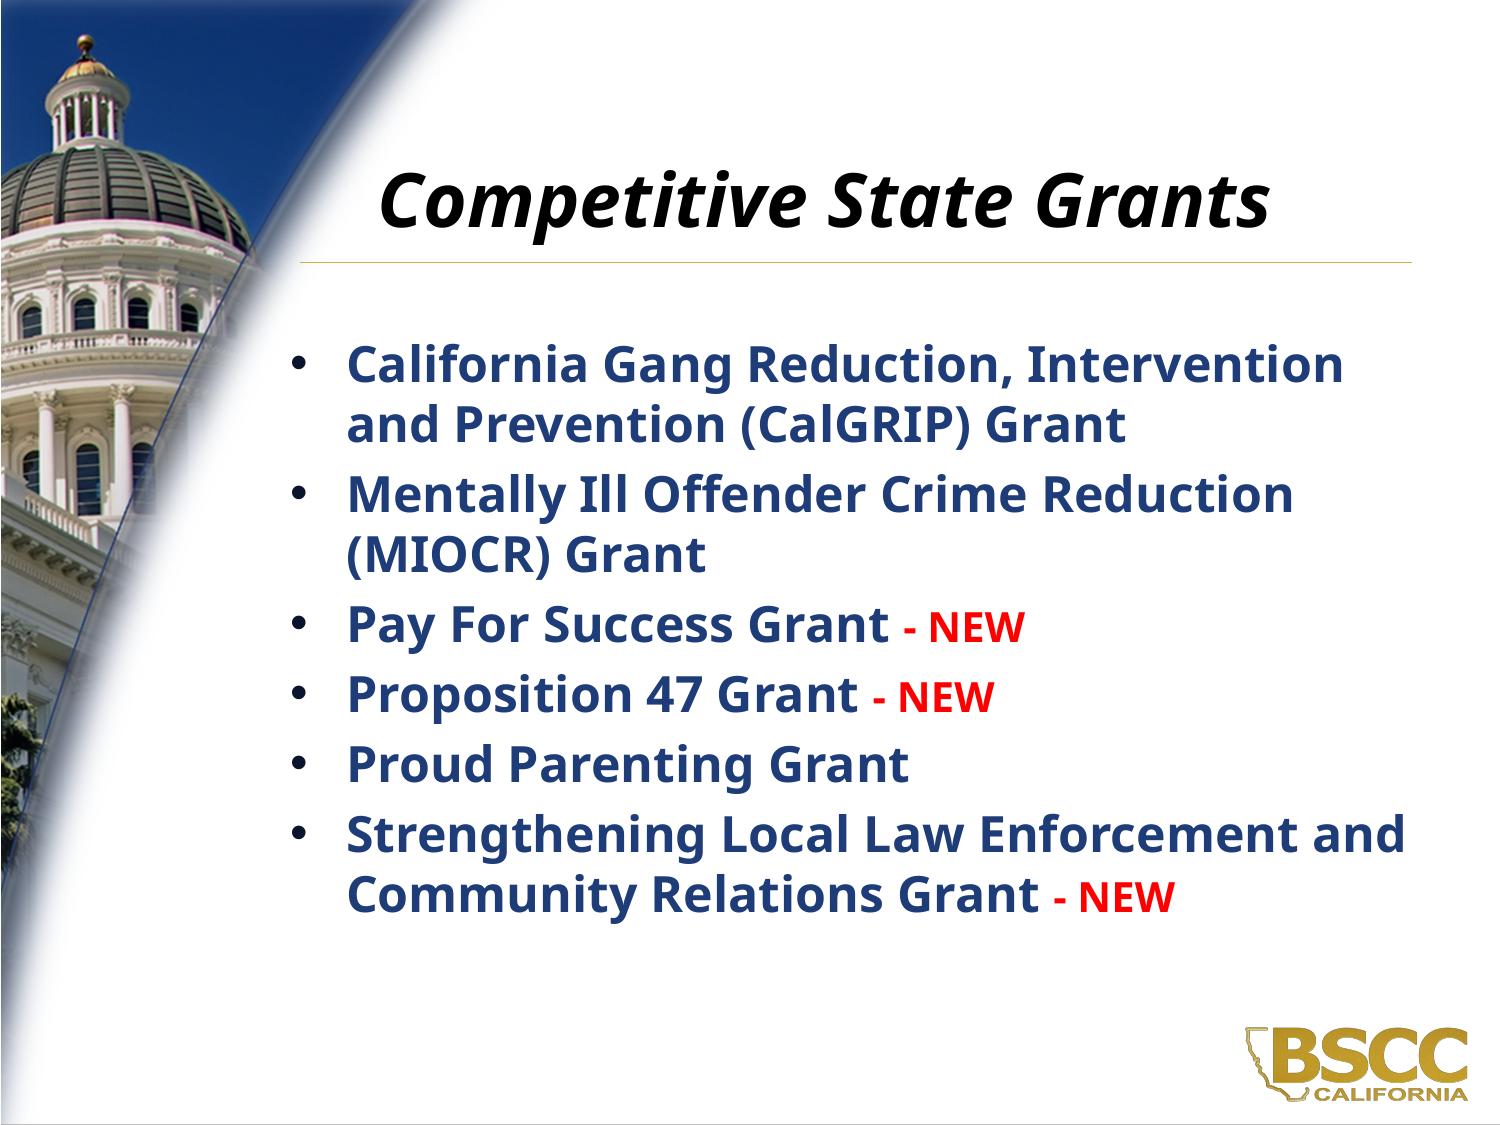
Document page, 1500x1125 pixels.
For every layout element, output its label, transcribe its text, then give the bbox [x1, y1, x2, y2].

picture [0, 0, 1500, 1125]
list California Gang Reduction, Intervention and Prevention (CalGRIP) Grant Mentally Ill Offender Crime Reduction (MIOCR) Grant Pay For Success Grant - NEW Proposition 47 Grant - NEW Proud Parenting Grant Strengthening Local Law Enforcement and Community Relations Grant - NEW [275, 324, 1450, 900]
title Competitive State Grants [362, 125, 1350, 250]
